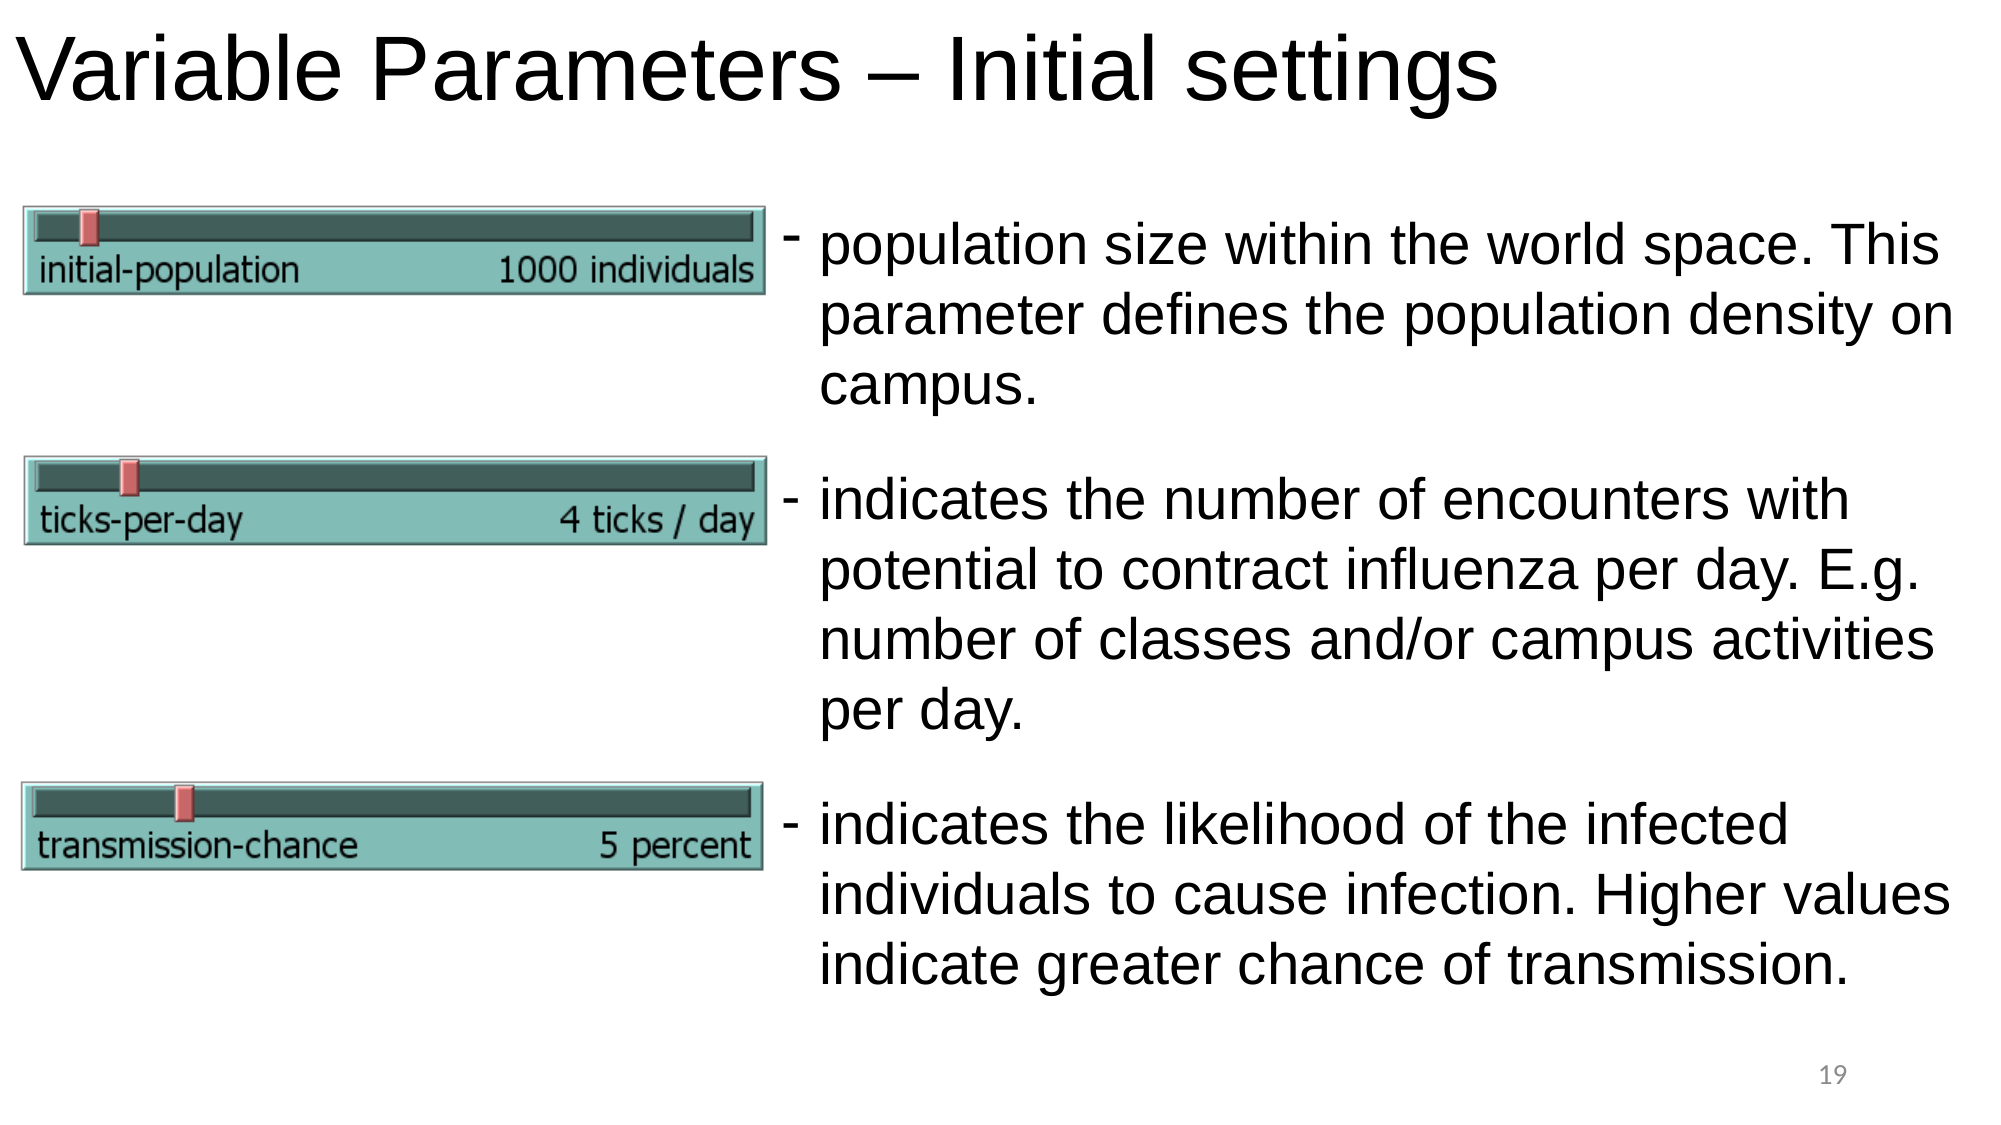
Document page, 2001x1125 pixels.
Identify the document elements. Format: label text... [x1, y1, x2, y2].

picture [15, 777, 770, 874]
slide_number 19 [1412, 1042, 1863, 1103]
text_box Variable Parameters – Initial settings [0, 1, 2000, 127]
list population size within the world space. This parameter defines the population density on campus. indicates the number of encounters with potential to contract influenza per day. E.g. number of classes and/or campus activities per day. indicates the likelihood of the infected individuals to cause infection. Higher values indicate greater chance of transmission. [781, 206, 2000, 1024]
picture [13, 448, 769, 555]
picture [12, 195, 777, 300]
